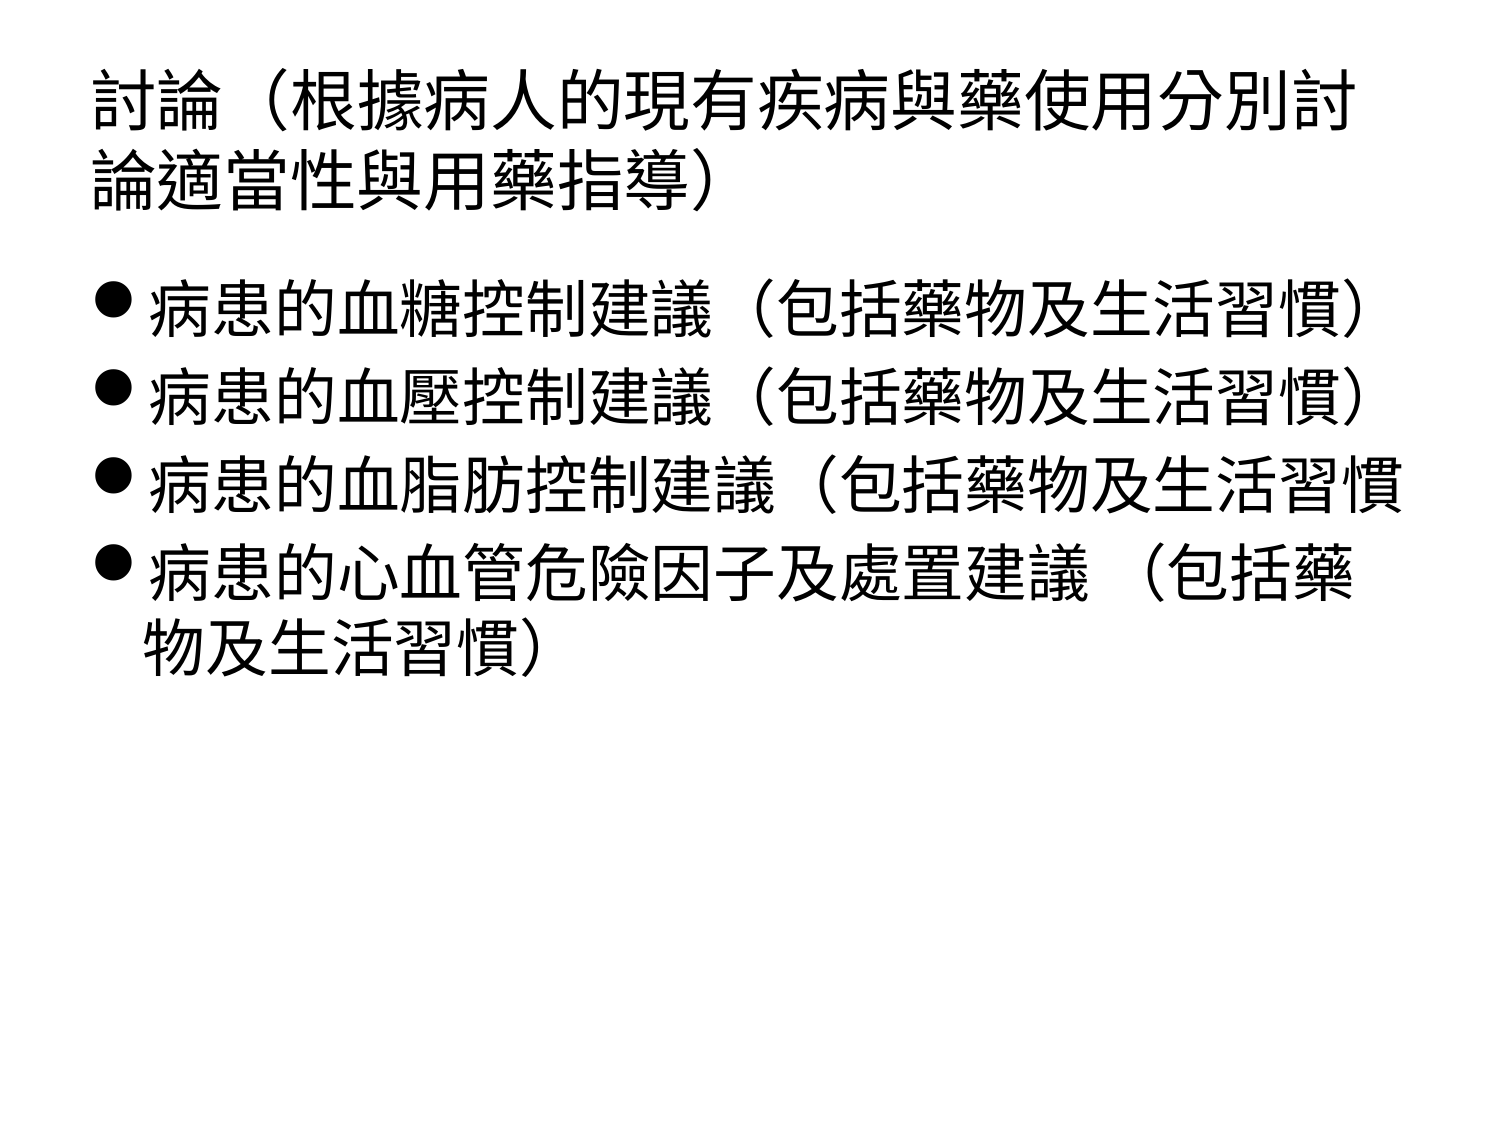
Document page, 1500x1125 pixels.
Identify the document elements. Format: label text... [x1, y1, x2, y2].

title 討論（根據病人的現有疾病與藥使用分別討論適當性與用藥指導） [75, 45, 1425, 233]
list 病患的血糖控制建議（包括藥物及生活習慣） 病患的血壓控制建議（包括藥物及生活習慣） 病患的血脂肪控制建議（包括藥物及生活習慣 病患的心血管危險因子及處置建議 （包括藥物及生活習慣） [75, 262, 1425, 1005]
